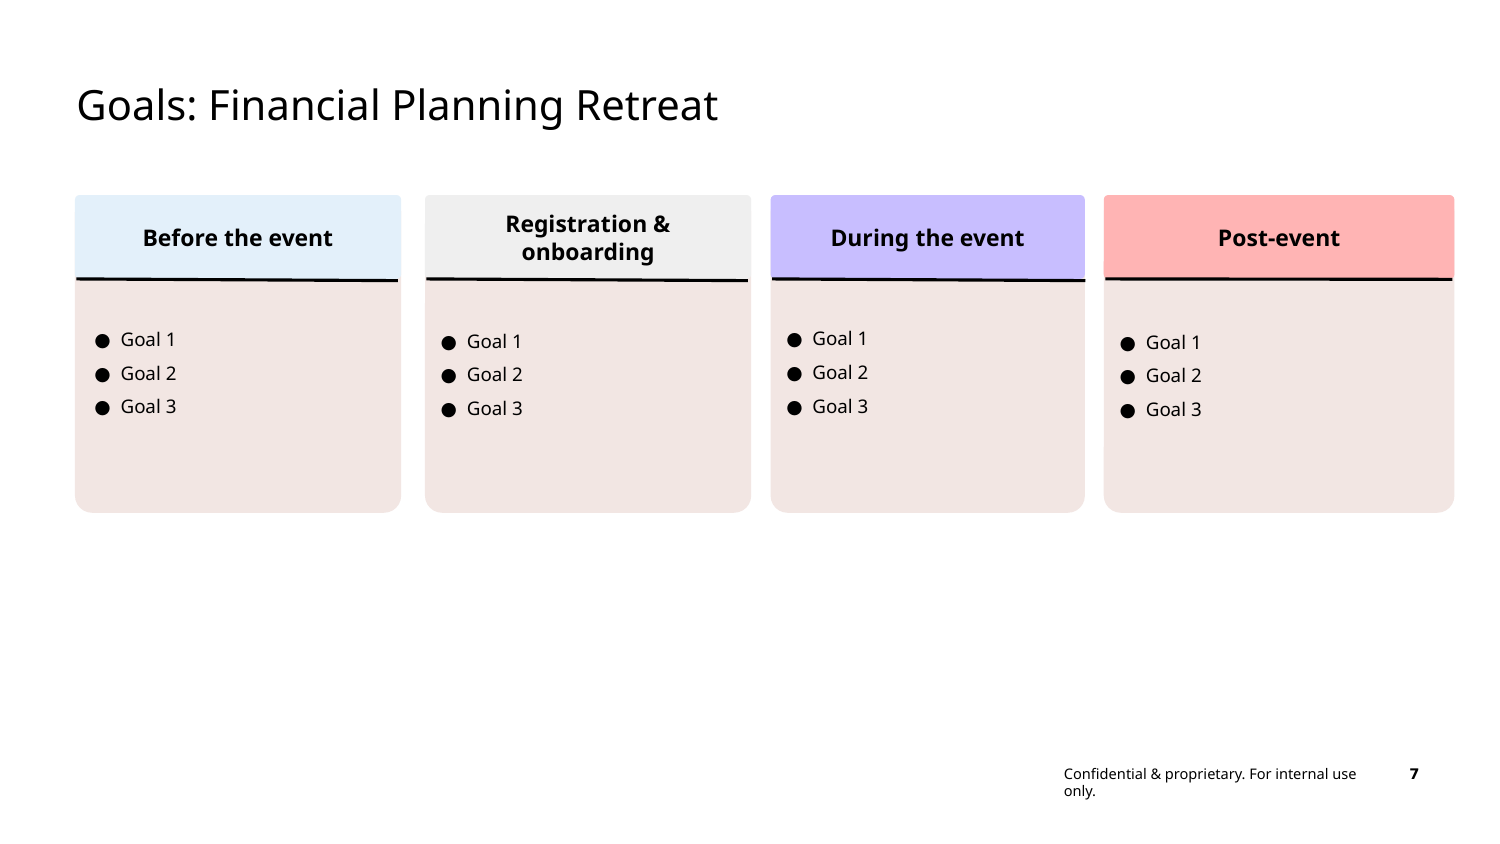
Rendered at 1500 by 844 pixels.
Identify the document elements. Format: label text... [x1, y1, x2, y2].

text_box [1103, 283, 1455, 513]
text_box Before the event [74, 195, 402, 278]
text_box ● Goal 1 ● Goal 2 ● Goal 3 [1104, 281, 1456, 469]
text_box [74, 286, 402, 513]
text_box During the event [770, 195, 1085, 278]
text_box ● Goal 1 ● Goal 2 ● Goal 3 [79, 278, 406, 433]
text_box ● Goal 1 ● Goal 2 ● Goal 3 [771, 288, 1086, 466]
text_box [424, 303, 752, 513]
text_box [770, 287, 1085, 513]
text_box ● Goal 1 ● Goal 2 ● Goal 3 [425, 280, 752, 435]
text_box Registration & onboarding [424, 195, 752, 279]
text_box Goals: Financial Planning Retreat [76, 78, 1059, 144]
text_box Post-event [1103, 195, 1455, 278]
